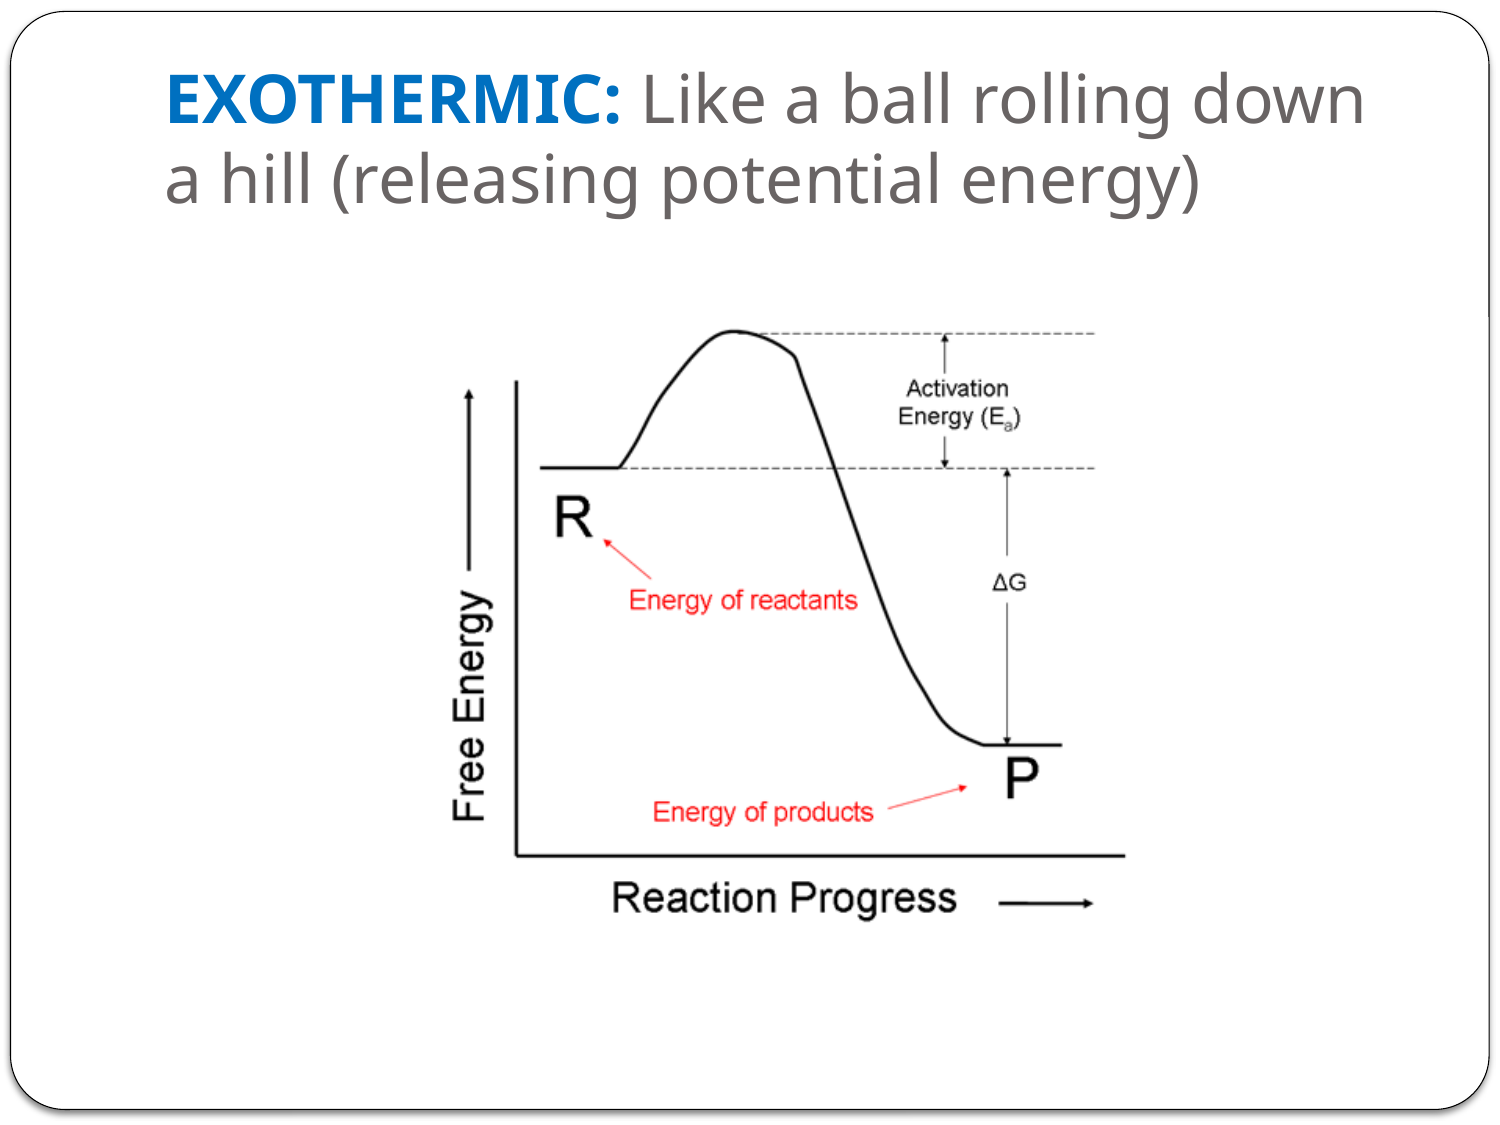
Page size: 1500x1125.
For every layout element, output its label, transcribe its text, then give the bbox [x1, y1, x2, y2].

title EXOTHERMIC: Like a ball rolling down a hill (releasing potential energy) [150, 45, 1425, 233]
picture [437, 324, 1127, 927]
